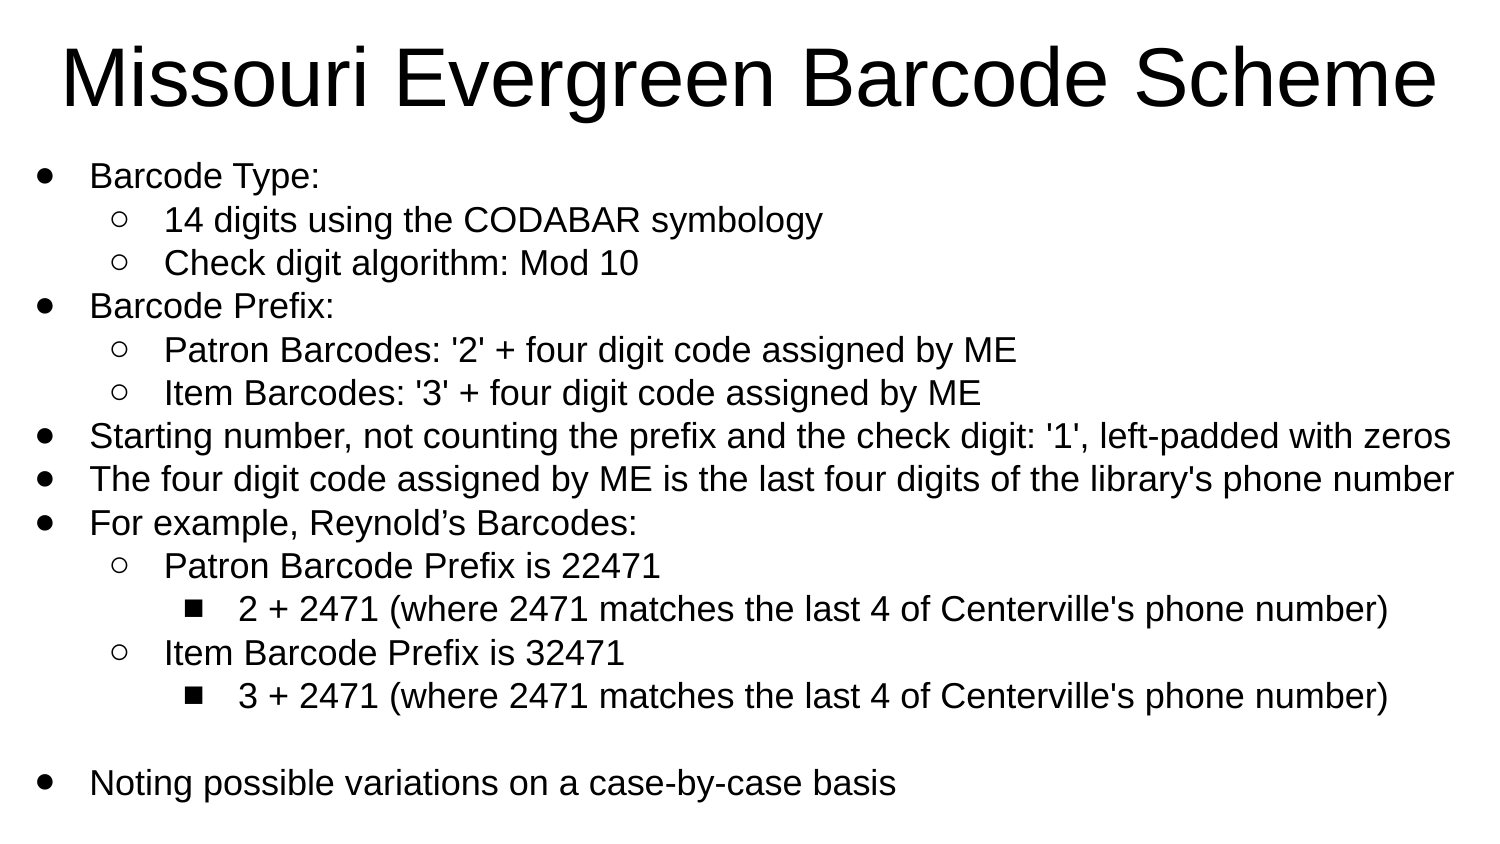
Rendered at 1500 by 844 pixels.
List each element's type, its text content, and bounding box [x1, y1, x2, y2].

subtitle Barcode Type: 14 digits using the CODABAR symbology Check digit algorithm: Mod 10 Barcode Prefix: Patron Barcodes: '2' + four digit code assigned by ME Item Barcodes: '3' + four digit code assigned by ME Starting number, not counting the prefix and the check digit: '1', left-padded with zeros The four digit code assigned by ME is the last four digits of the library's phone number For example, Reynold’s Barcodes: Patron Barcode Prefix is 22471 2 + 2471 (where 2471 matches the last 4 of Centerville's phone number) Item Barcode Prefix is 32471 3 + 2471 (where 2471 matches the last 4 of Centerville's phone number) Noting possible variations on a case-by-case basis [0, 137, 1500, 844]
title Missouri Evergreen Barcode Scheme [0, 0, 1500, 137]
